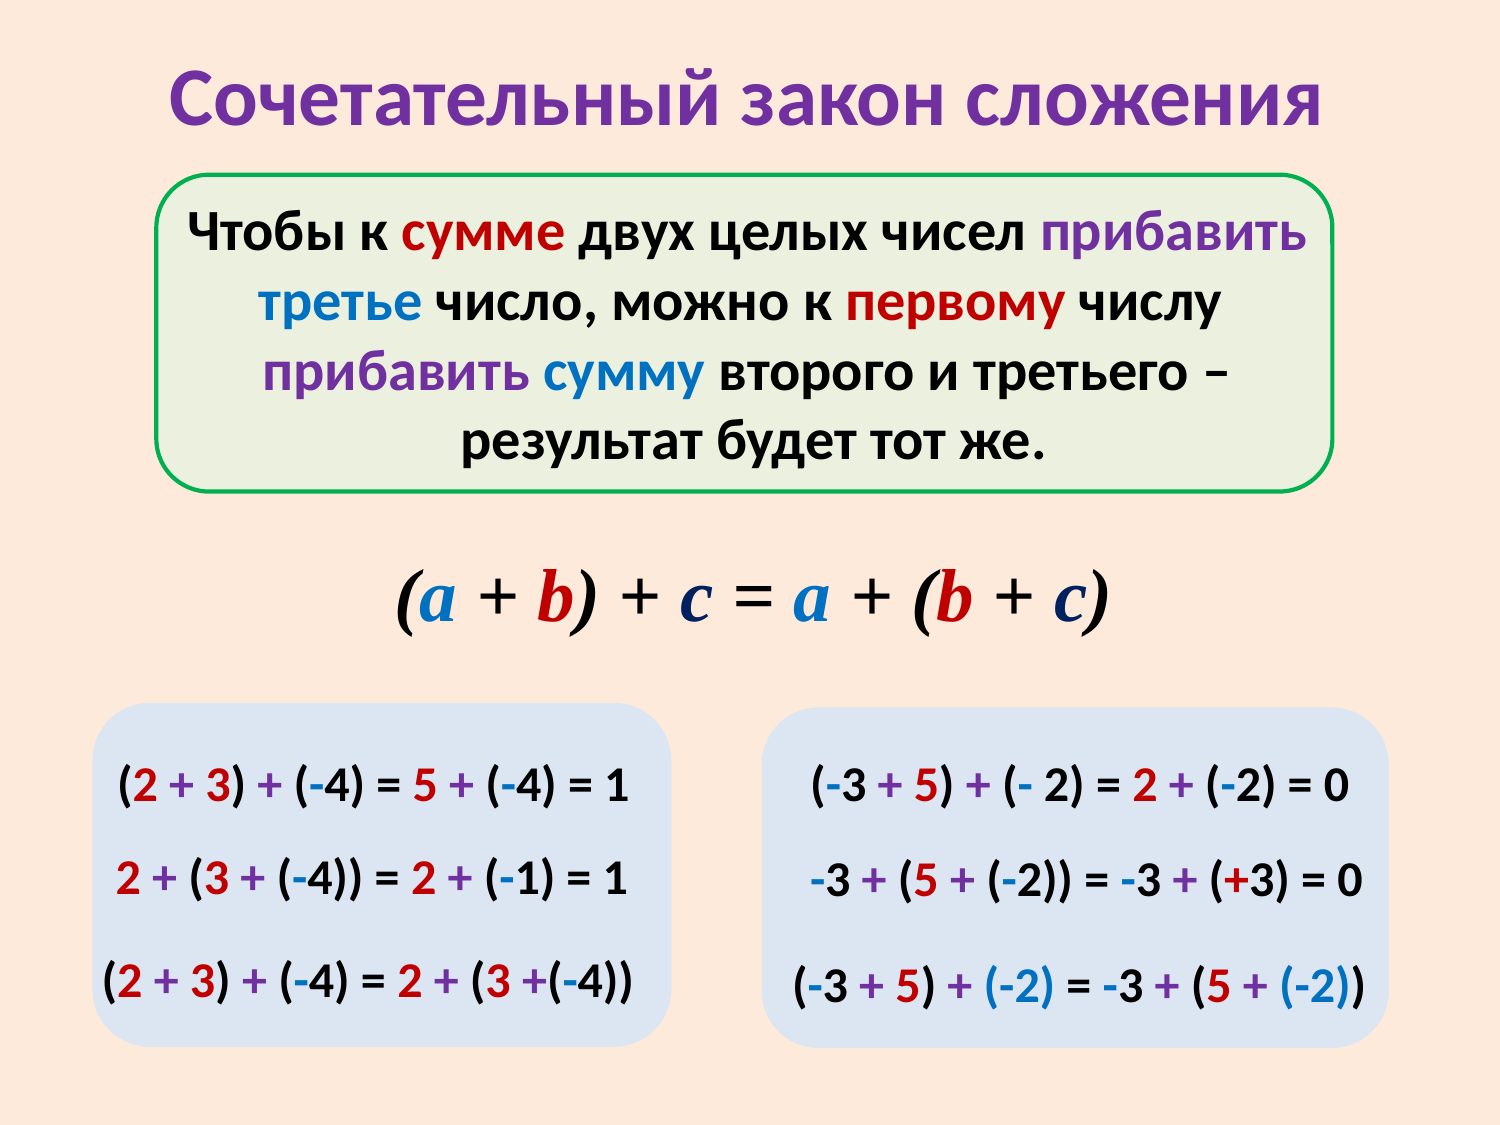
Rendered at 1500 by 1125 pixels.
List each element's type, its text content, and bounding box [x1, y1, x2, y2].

text_box (2 + 3) + (-4) = 2 + (3 +(-4)) [86, 940, 666, 1016]
text_box (-3 + 5) + (-2) = -3 + (5 + (-2)) [777, 945, 1402, 1020]
text_box (-3 + 5) + (- 2) = 2 + (-2) = 0 [795, 743, 1365, 819]
text_box -3 + (5 + (-2)) = -3 + (+3) = 0 [795, 839, 1378, 914]
text_box (2 + 3) + (-4) = 5 + (-4) = 1 [102, 744, 666, 820]
text_box (a + b) + c = a + (b + c) [379, 538, 1128, 644]
text_box 2 + (3 + (-4)) = 2 + (-1) = 1 [100, 836, 643, 912]
text_box [90, 700, 674, 1049]
text_box [370, 537, 1133, 657]
title Сочетательный закон сложения [72, 28, 1423, 157]
text_box [154, 187, 1316, 494]
text_box [759, 705, 1391, 1051]
text_box Чтобы к сумме двух целых чисел прибавить третье число, можно к первому числу прибавить сумму второго и третьего – результат будет тот же. [172, 184, 1336, 480]
text_box [175, 172, 1314, 184]
